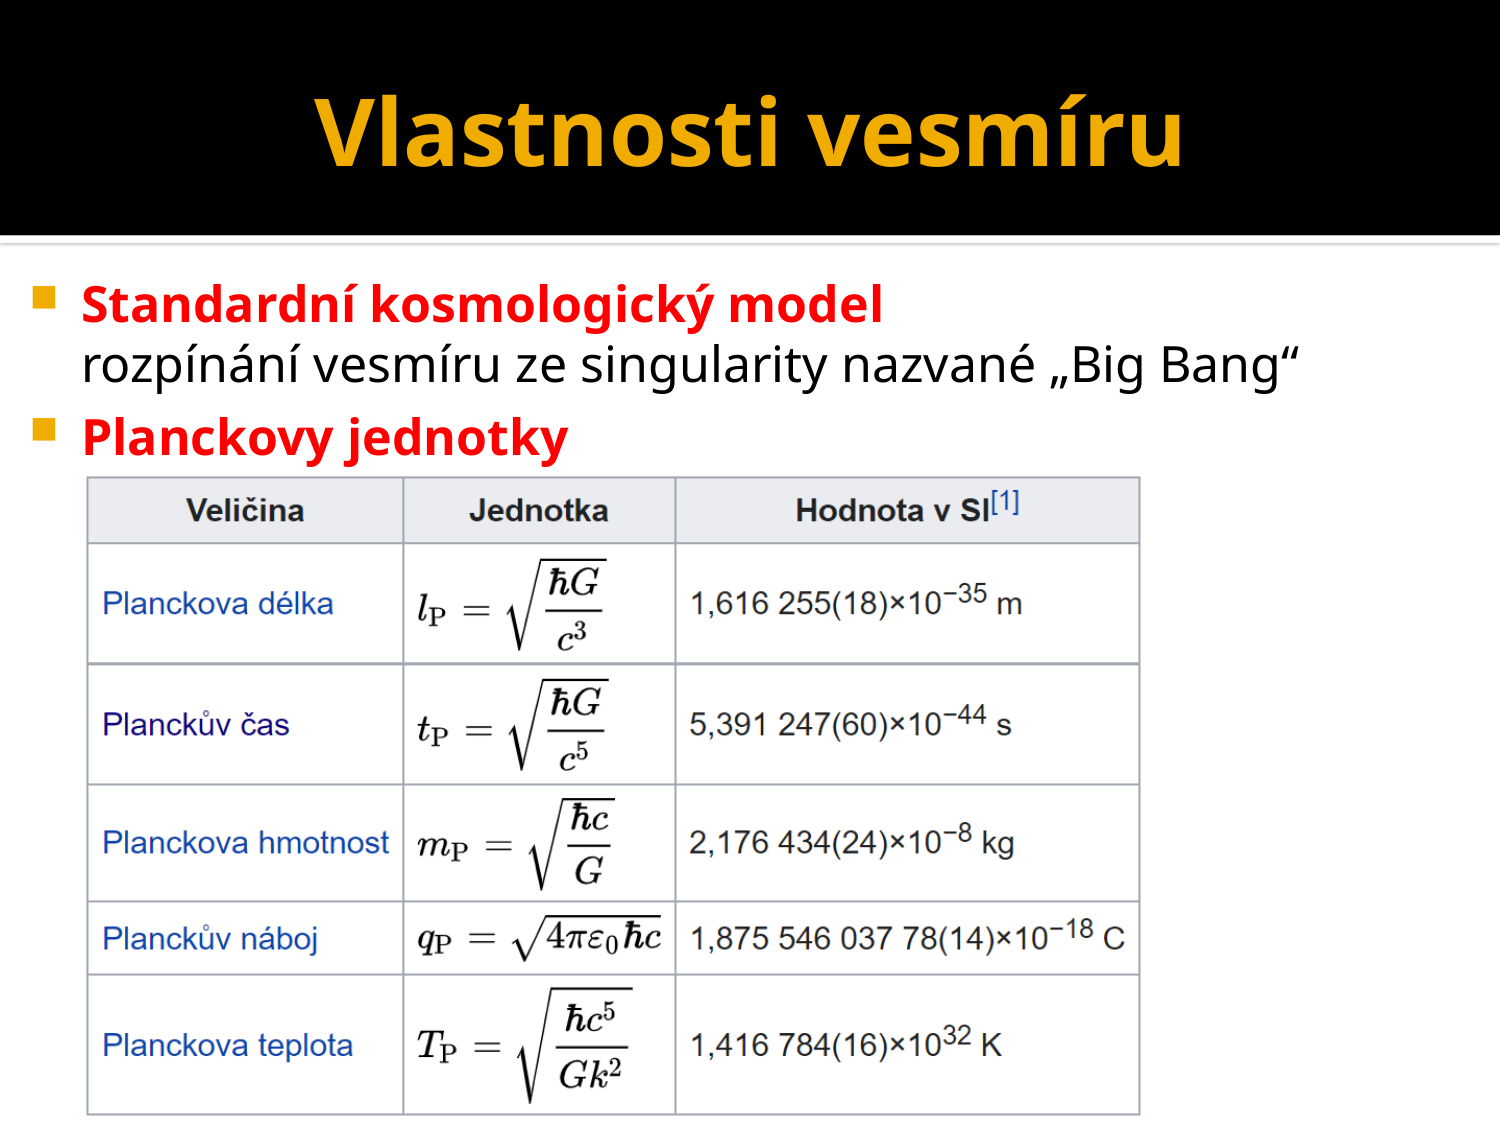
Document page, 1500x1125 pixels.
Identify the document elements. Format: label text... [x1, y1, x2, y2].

title Vlastnosti vesmíru [0, 25, 1495, 232]
list Standardní kosmologický model rozpínání vesmíru ze singularity nazvané „Big Bang“ Planckovy jednotky [0, 257, 1483, 1118]
picture [76, 467, 1152, 1125]
